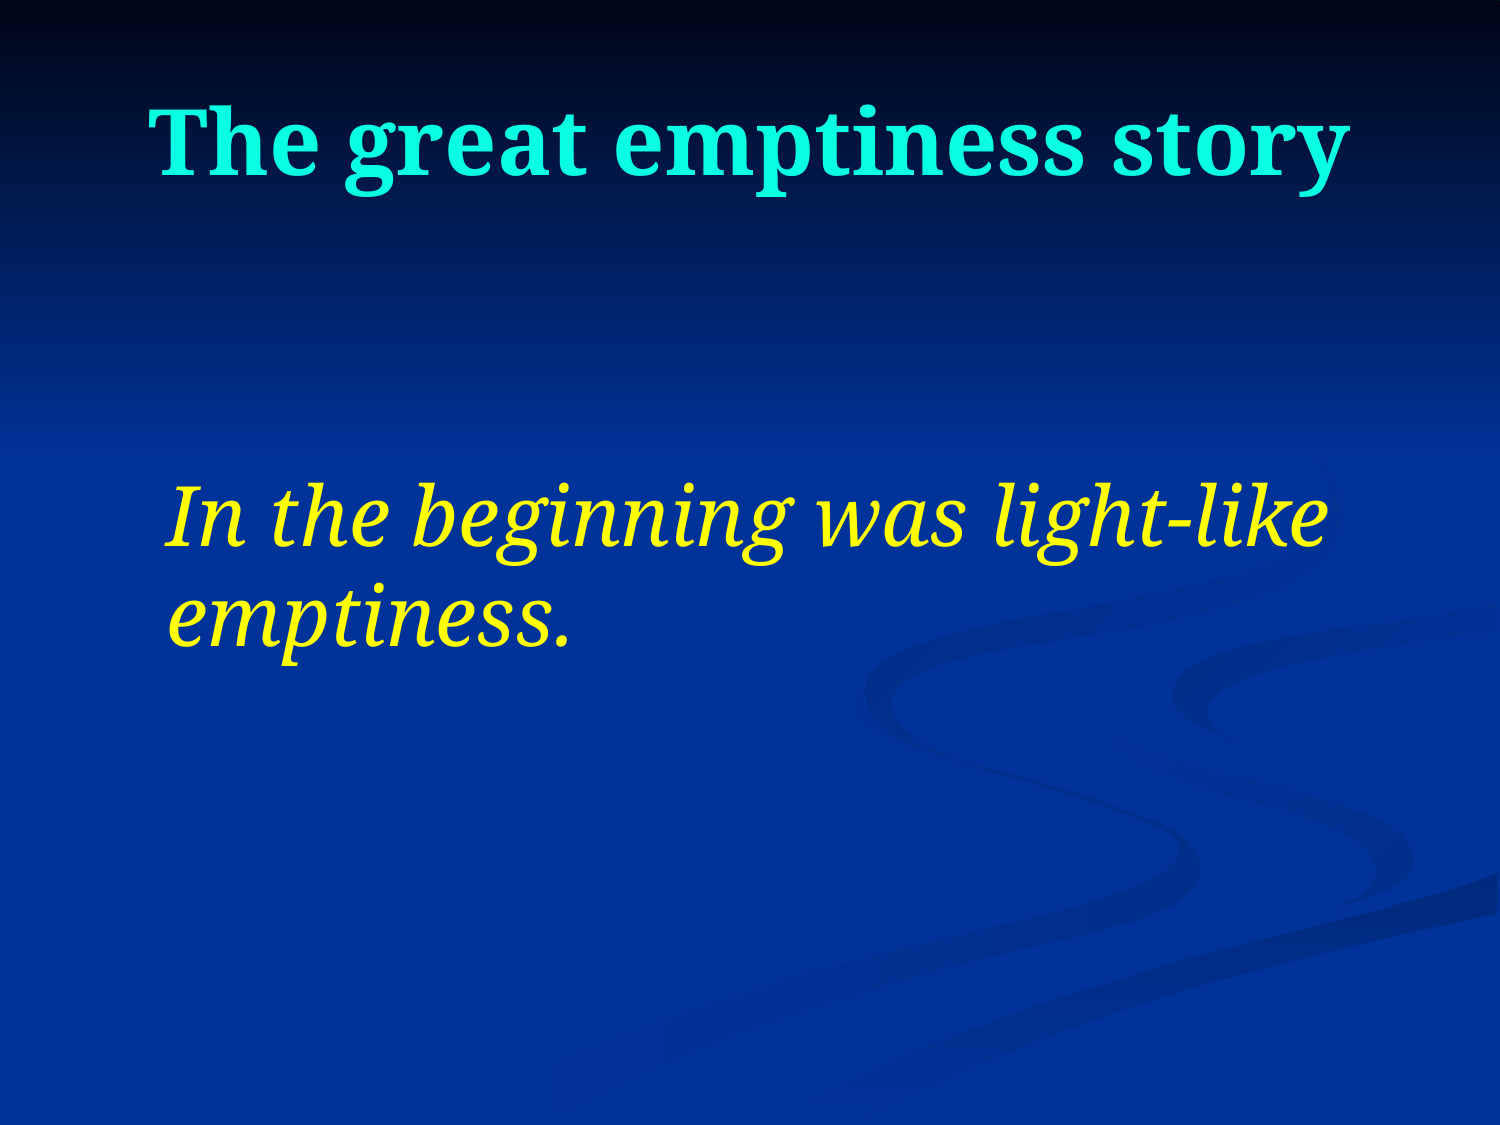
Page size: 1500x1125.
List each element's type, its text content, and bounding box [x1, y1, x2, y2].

list In the beginning was light-like emptiness. [158, 455, 1426, 941]
title The great emptiness story [74, 44, 1426, 234]
